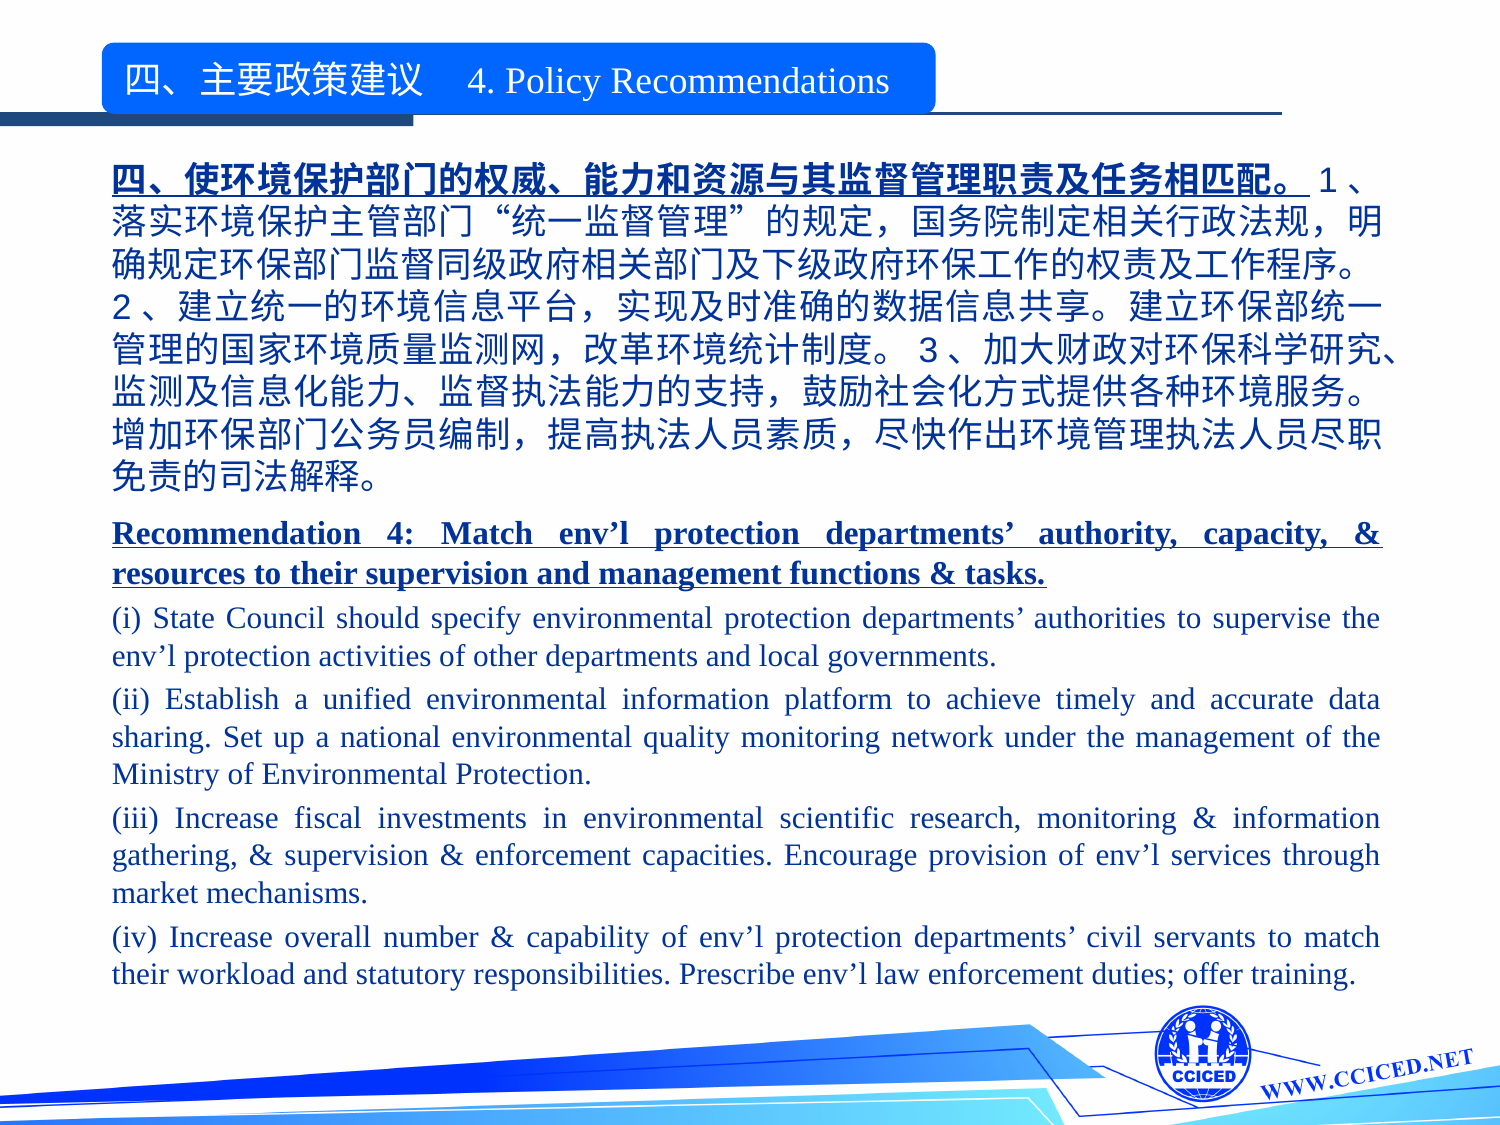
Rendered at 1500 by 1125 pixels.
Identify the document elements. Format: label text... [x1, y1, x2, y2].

text_box 四、使环境保护部门的权威、能力和资源与其监督管理职责及任务相匹配。1、落实环境保护主管部门“统一监督管理”的规定，国务院制定相关行政法规，明确规定环保部门监督同级政府相关部门及下级政府环保工作的权责及工作程序。2、建立统一的环境信息平台，实现及时准确的数据信息共享。建立环保部统一管理的国家环境质量监测网，改革环境统计制度。3、加大财政对环保科学研究、监测及信息化能力、监督执法能力的支持，鼓励社会化方式提供各种环境服务。增加环保部门公务员编制，提高执法人员素质，尽快作出环境管理执法人员尽职免责的司法解释。 Recommendation 4: Match env’l protection departments’ authority, capacity, & resources to their supervision and management functions & tasks. (i) State Council should specify environmental protection departments’ authorities to supervise the env’l protection activities of other departments and local governments. (ii) Establish a unified environmental information platform to achieve timely and accurate data sharing. Set up a national environmental quality monitoring network under the management of the Ministry of Environmental Protection. (iii) Increase fiscal investments in environmental scientific research, monitoring & information gathering, & supervision & enforcement capacities. Encourage provision of env’l services through market mechanisms. (iv) Increase overall number & capability of env’l protection departments’ civil servants to match their workload and statutory responsibilities. Prescribe env’l law enforcement duties; offer training. [96, 149, 1398, 918]
text_box 四、主要政策建议 4. Policy Recommendations [101, 42, 936, 114]
picture [0, 0, 1500, 1125]
